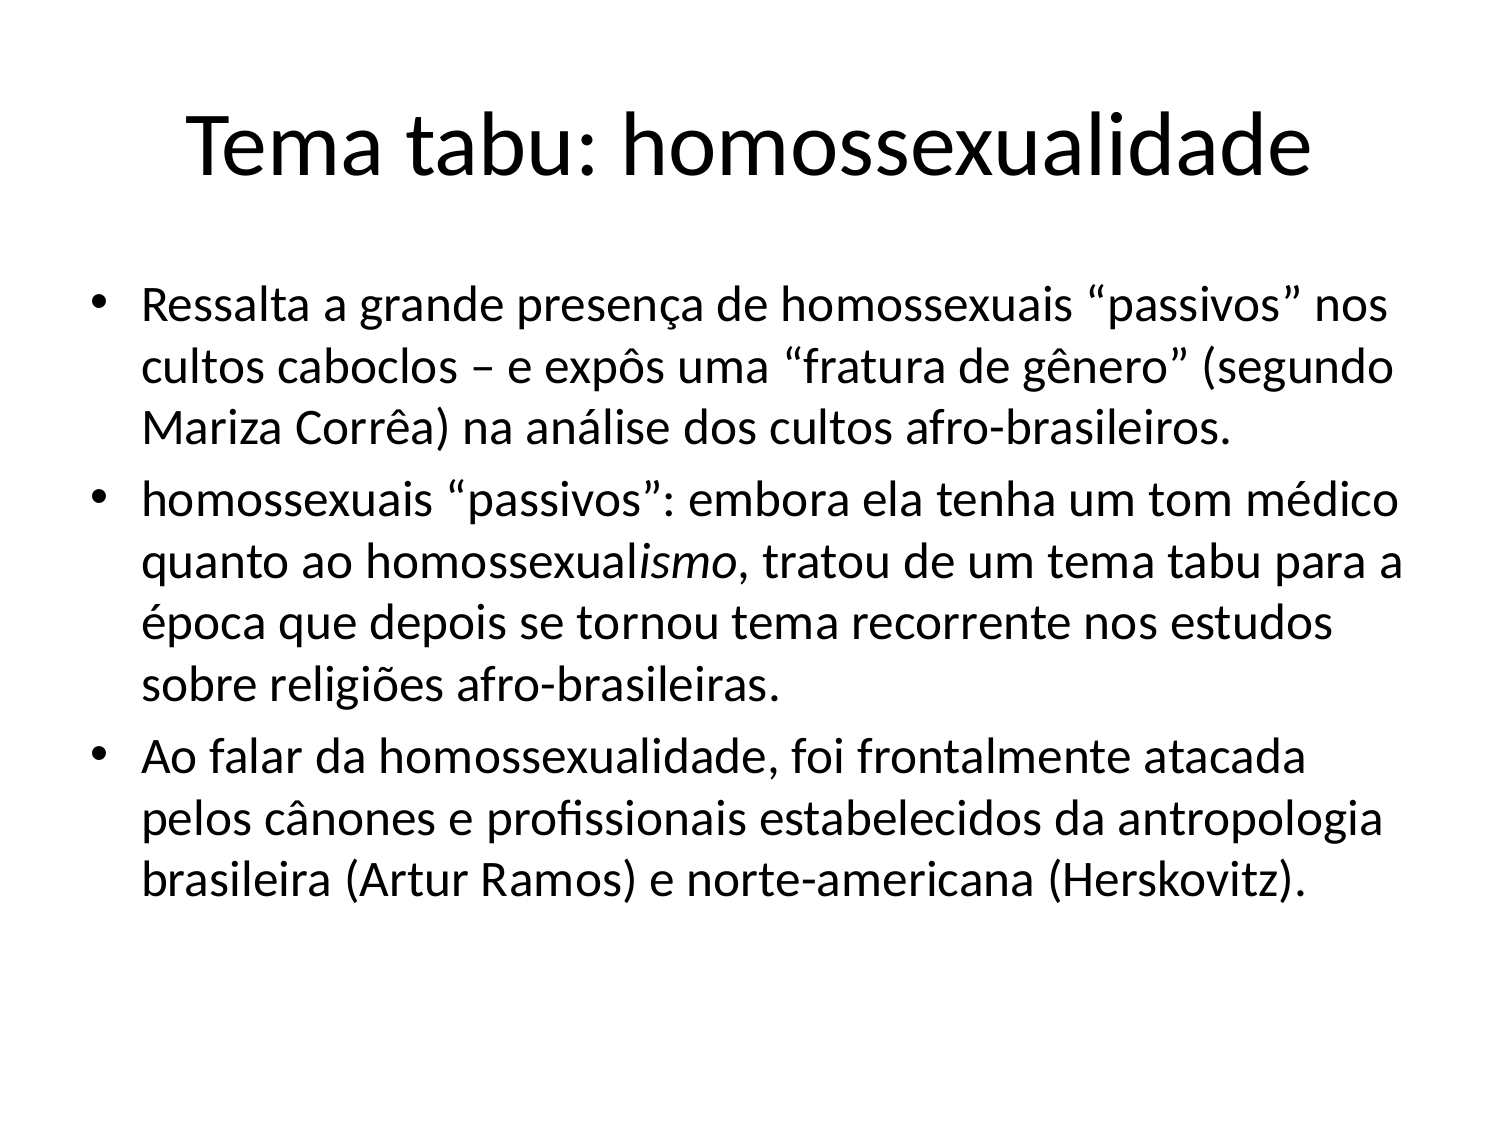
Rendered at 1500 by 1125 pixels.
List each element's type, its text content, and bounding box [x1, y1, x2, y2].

title Tema tabu: homossexualidade [75, 45, 1425, 233]
list Ressalta a grande presença de homossexuais “passivos” nos cultos caboclos – e expôs uma “fratura de gênero” (segundo Mariza Corrêa) na análise dos cultos afro-brasileiros. homossexuais “passivos”: embora ela tenha um tom médico quanto ao homossexualismo, tratou de um tema tabu para a época que depois se tornou tema recorrente nos estudos sobre religiões afro-brasileiras. Ao falar da homossexualidade, foi frontalmente atacada pelos cânones e profissionais estabelecidos da antropologia brasileira (Artur Ramos) e norte-americana (Herskovitz). [75, 262, 1425, 1005]
